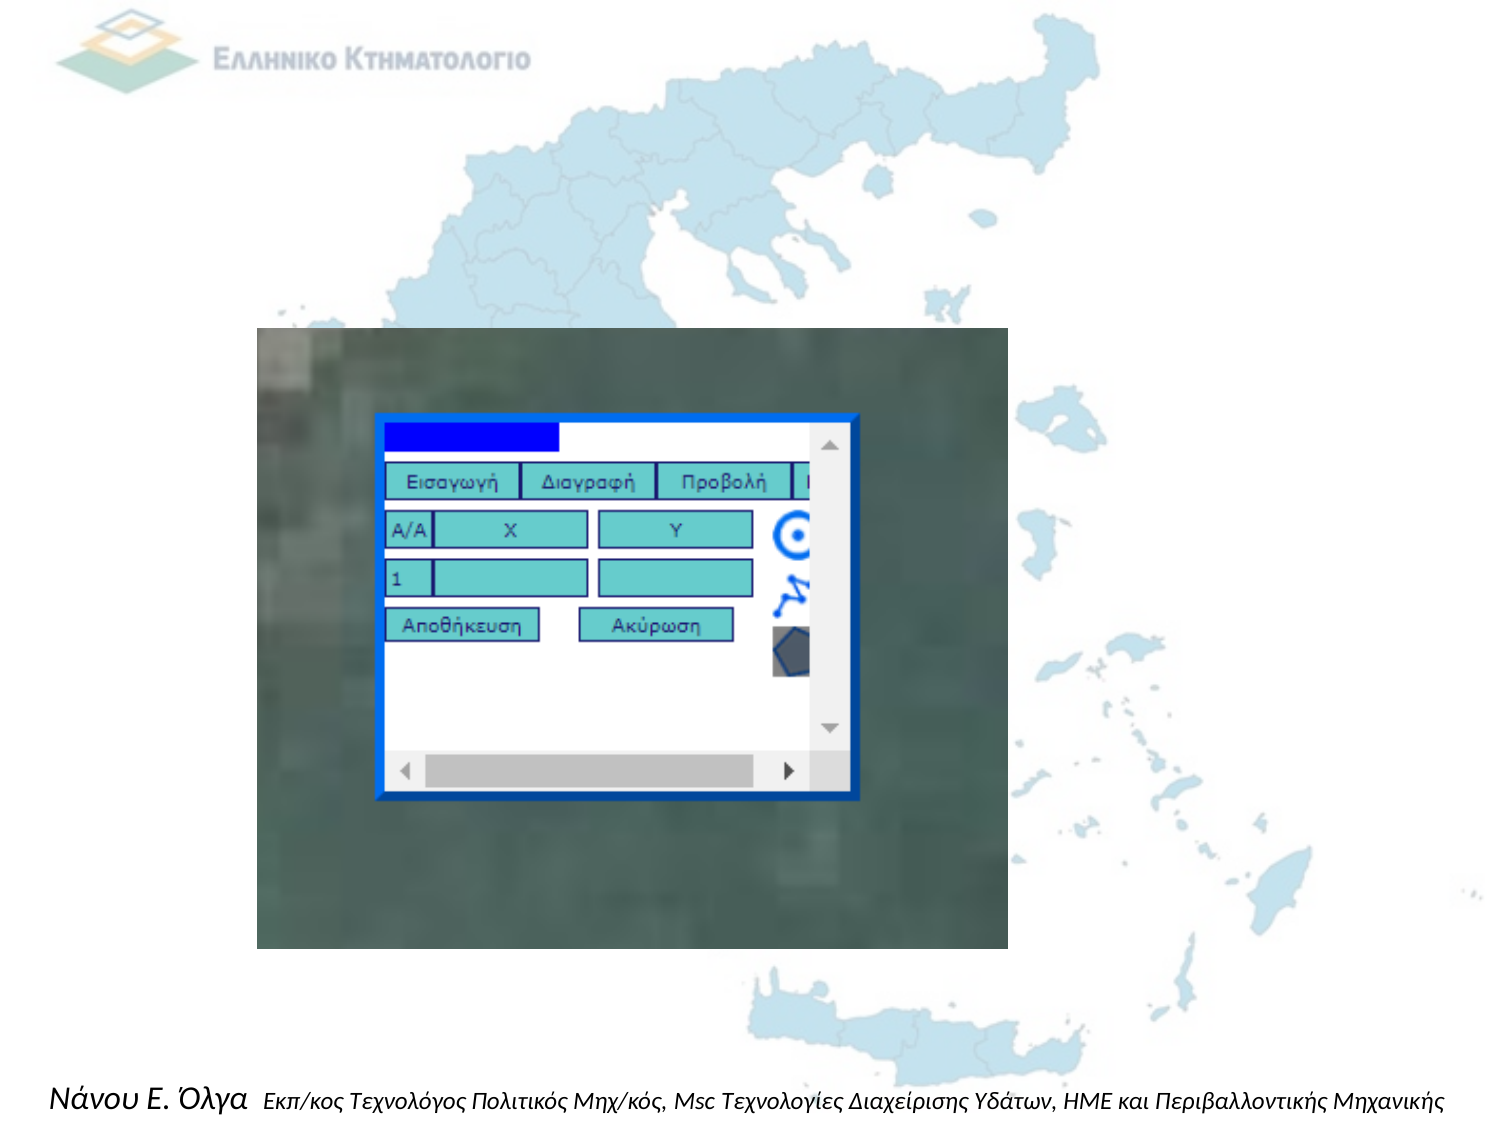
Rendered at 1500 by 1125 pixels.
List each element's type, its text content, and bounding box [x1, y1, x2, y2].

text_box Νάνου Ε. Όλγα Εκπ/κος Τεχνολόγος Πολιτικός Μηχ/κός, Msc Τεχνολογίες Διαχείρισης Υδάτων, ΗΜΕ και Περιβαλλοντικής Μηχανικής [0, 1064, 1500, 1125]
picture [257, 327, 1008, 949]
